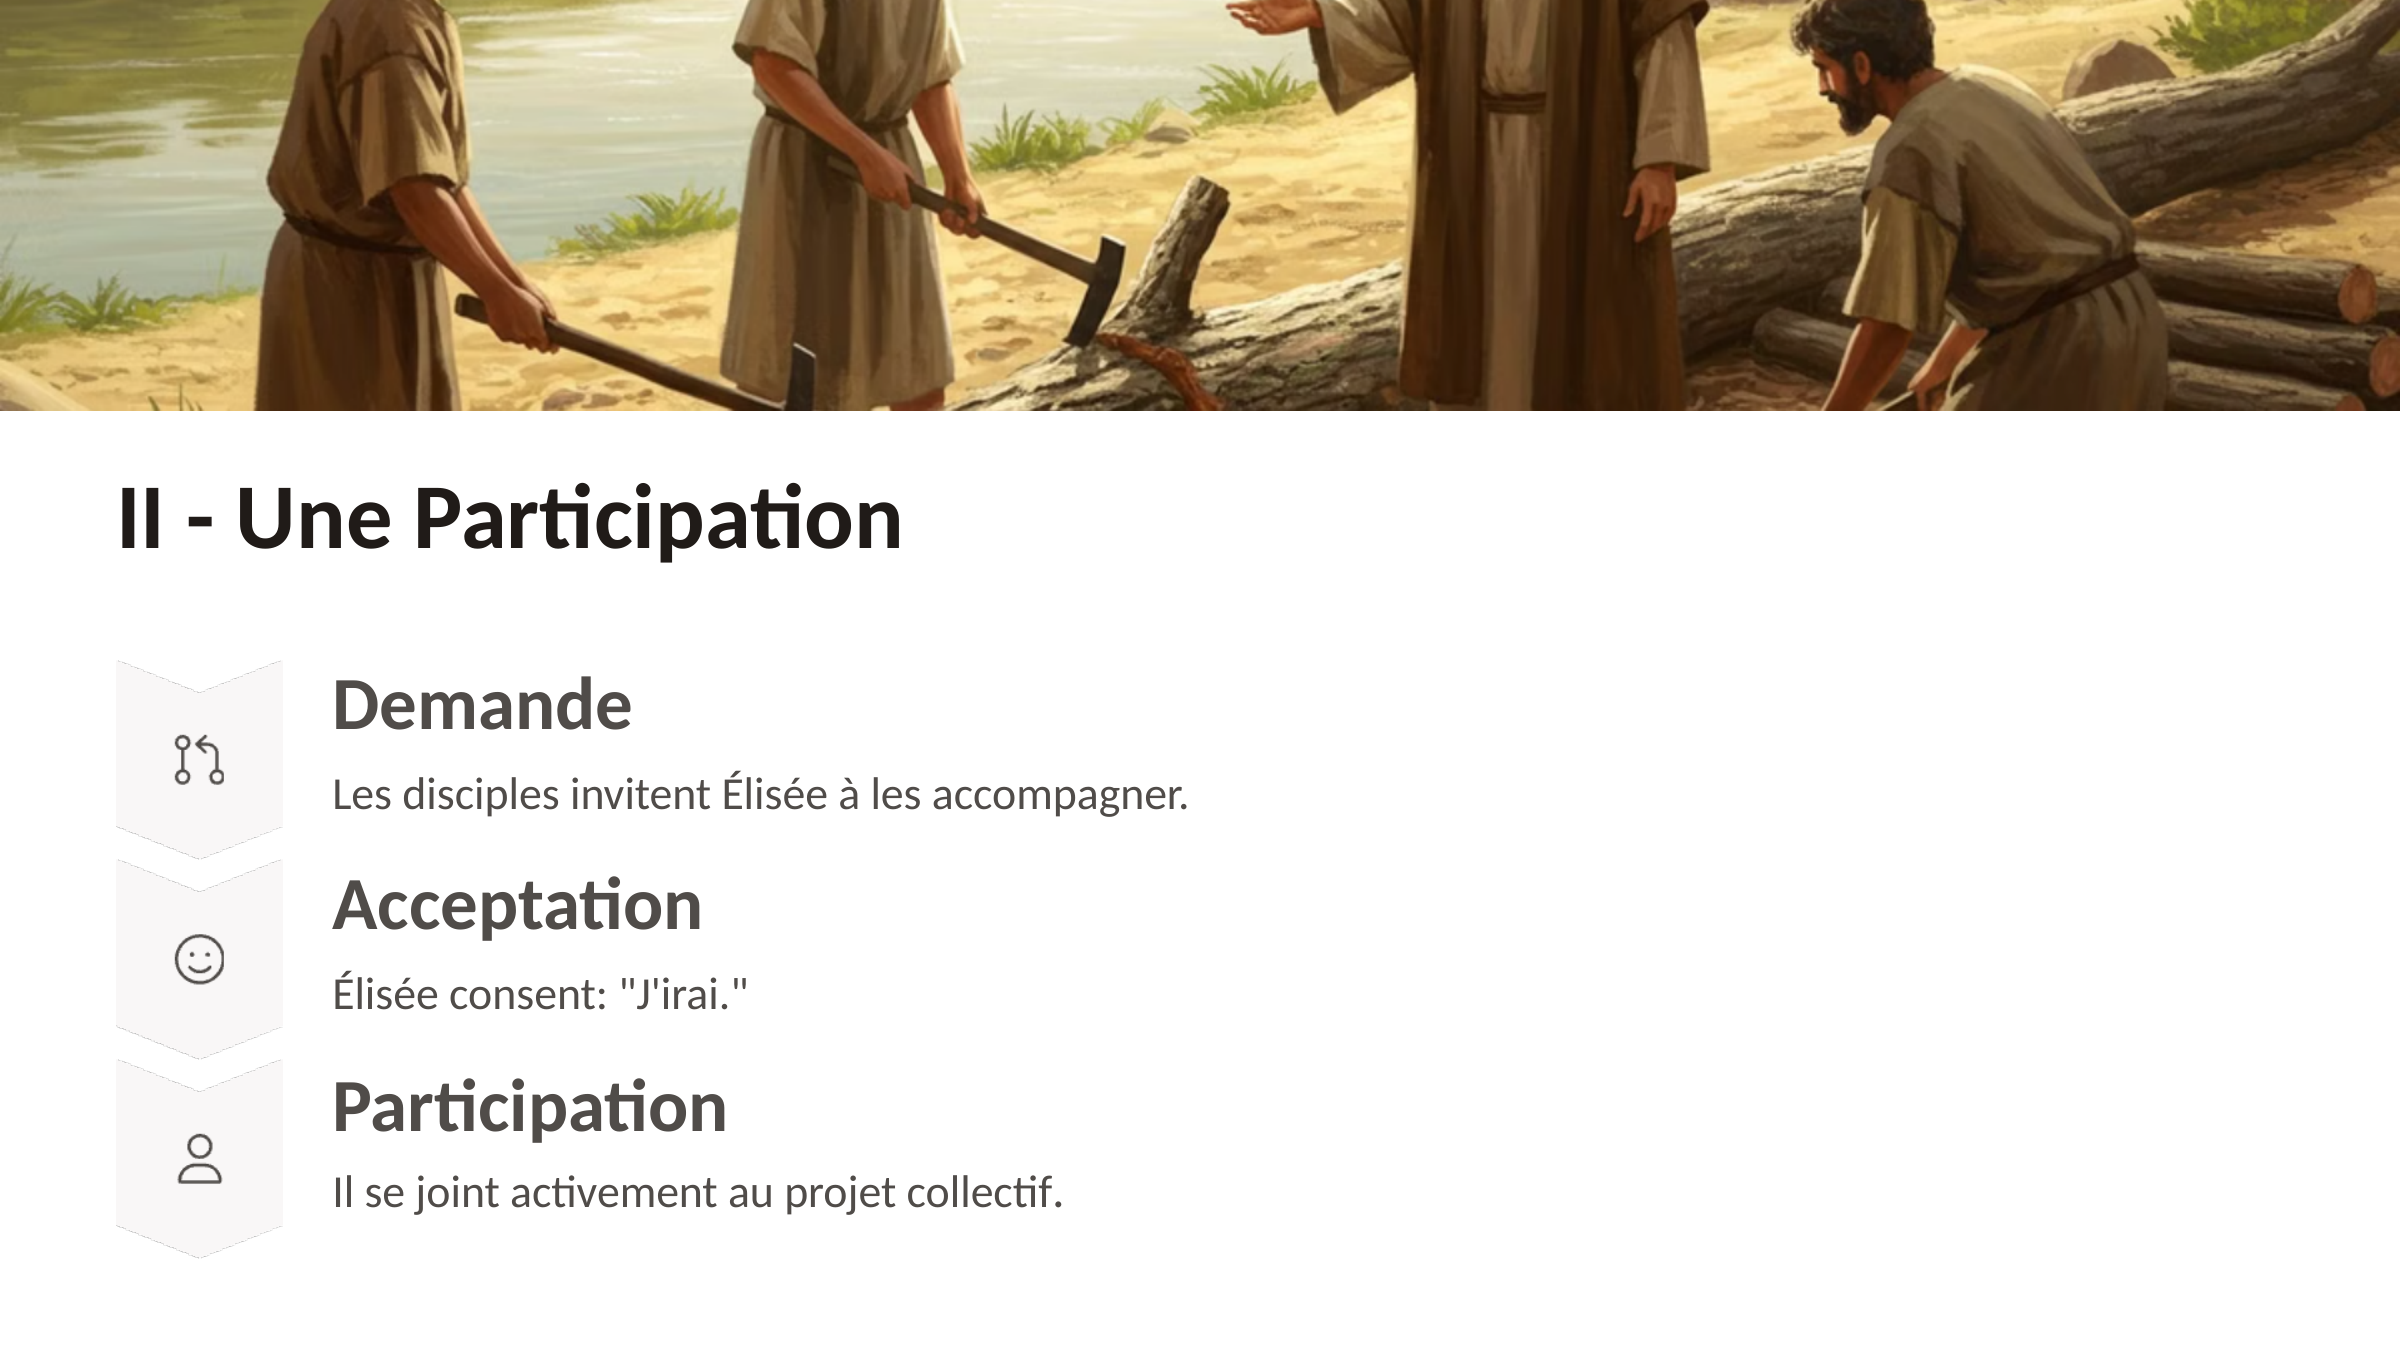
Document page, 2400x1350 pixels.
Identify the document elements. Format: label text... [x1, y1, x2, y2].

text_box Élisée consent: "J'irai." [332, 965, 2284, 1019]
text_box Les disciples invitent Élisée à les accompagner. [332, 765, 2284, 819]
text_box Participation [332, 1095, 748, 1145]
picture [116, 660, 283, 1259]
picture [0, 0, 2400, 411]
text_box II - Une Participation [116, 463, 1051, 568]
text_box Acceptation [332, 893, 748, 946]
text_box Il se joint activement au projet collectif. [332, 1164, 2284, 1218]
text_box Demande [332, 693, 748, 746]
